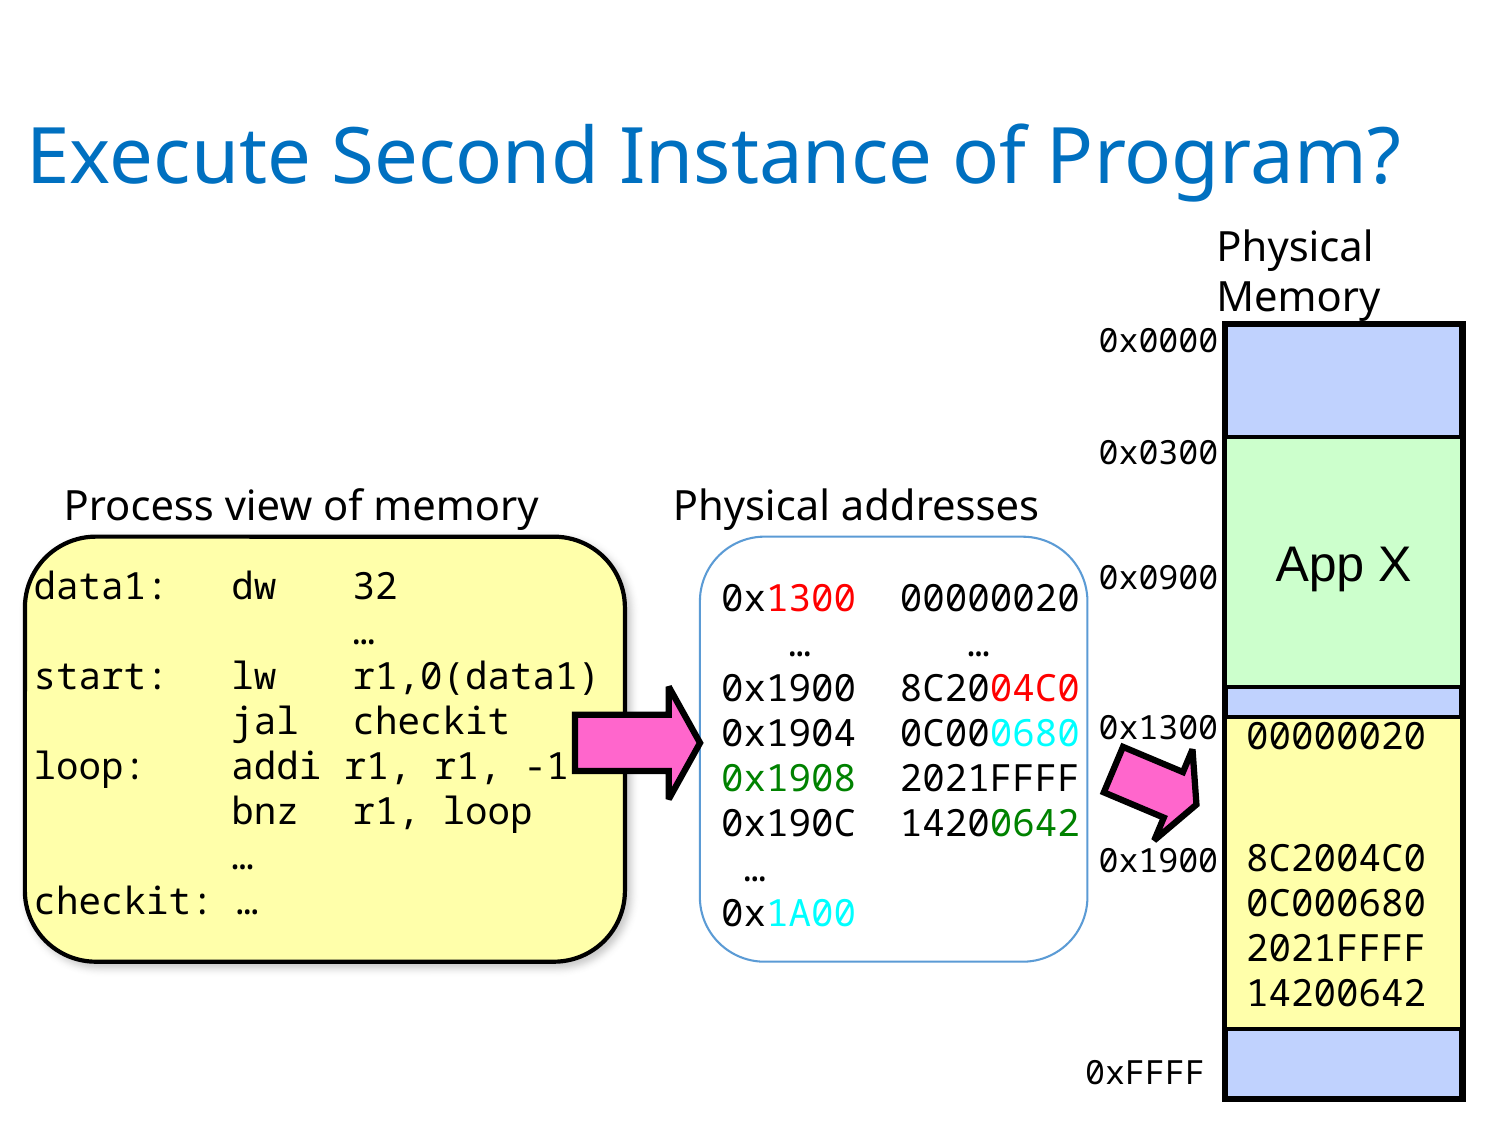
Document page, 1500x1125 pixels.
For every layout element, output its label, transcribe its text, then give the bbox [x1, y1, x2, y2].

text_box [1087, 699, 1463, 1030]
text_box [1224, 687, 1463, 699]
text_box [36, 929, 614, 962]
title Execute Second Instance of Program? [11, 77, 1500, 239]
text_box 0x0300 [1083, 424, 1234, 479]
text_box 0x0900 [1083, 549, 1224, 604]
text_box [715, 941, 1072, 963]
text_box Physical Memory [1201, 239, 1396, 328]
text_box [709, 536, 1079, 566]
text_box Physical addresses [658, 471, 1055, 536]
text_box [1224, 1031, 1463, 1100]
text_box 0xFFFF [1070, 1043, 1220, 1099]
text_box [650, 686, 701, 800]
text_box App X [1224, 436, 1463, 687]
text_box 0x0000 [1083, 311, 1234, 367]
text_box data1: dw 32 … start: lw r1,0(data1) jal checkit loop: addi r1, r1, -1 bnz r1, loop … checkit: … [0, 554, 650, 929]
text_box [1224, 324, 1463, 436]
text_box Process view of memory [48, 471, 554, 536]
text_box [49, 536, 601, 554]
text_box 0x1300 00000020 … … 0x1900 8C2004C0 0x1904 0C000680 0x1908 2021FFFF 0x190C 14200642 … 0x1A00 [687, 566, 1100, 941]
